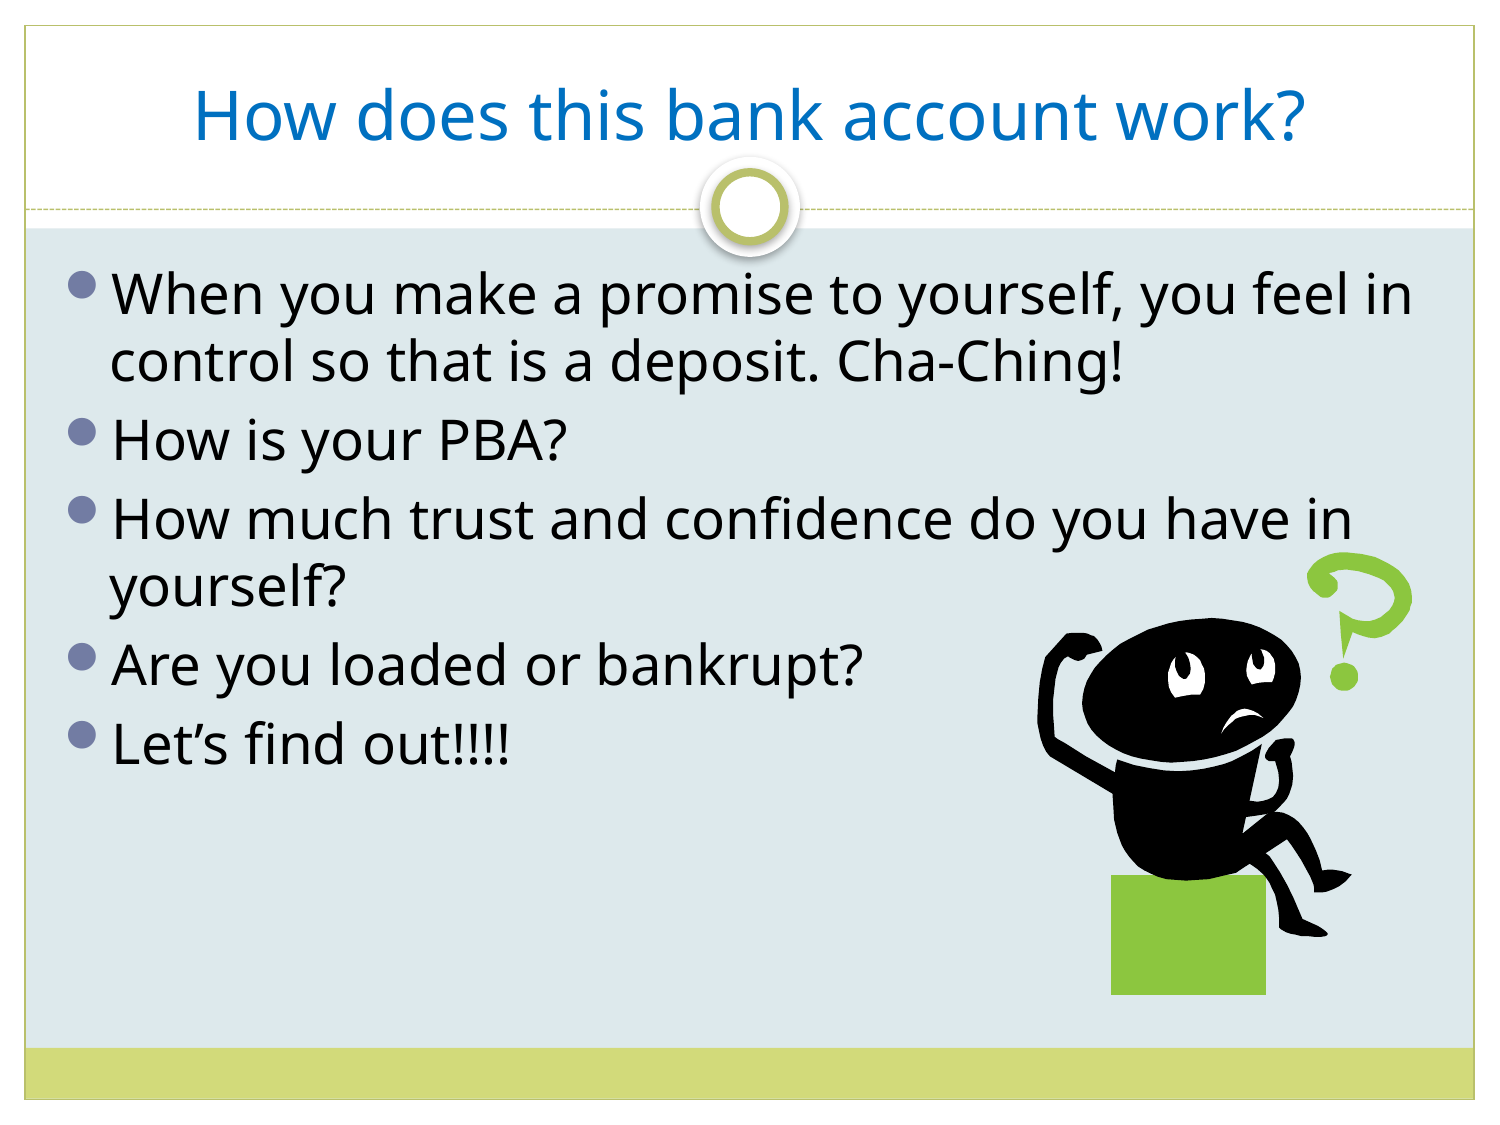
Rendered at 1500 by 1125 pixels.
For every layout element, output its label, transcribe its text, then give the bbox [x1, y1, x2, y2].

title How does this bank account work? [49, 37, 1450, 162]
picture [1037, 552, 1413, 995]
list When you make a promise to yourself, you feel in control so that is a deposit. Cha-Ching! How is your PBA? How much trust and confidence do you have in yourself? Are you loaded or bankrupt? Let’s find out!!!! [49, 250, 1445, 1001]
